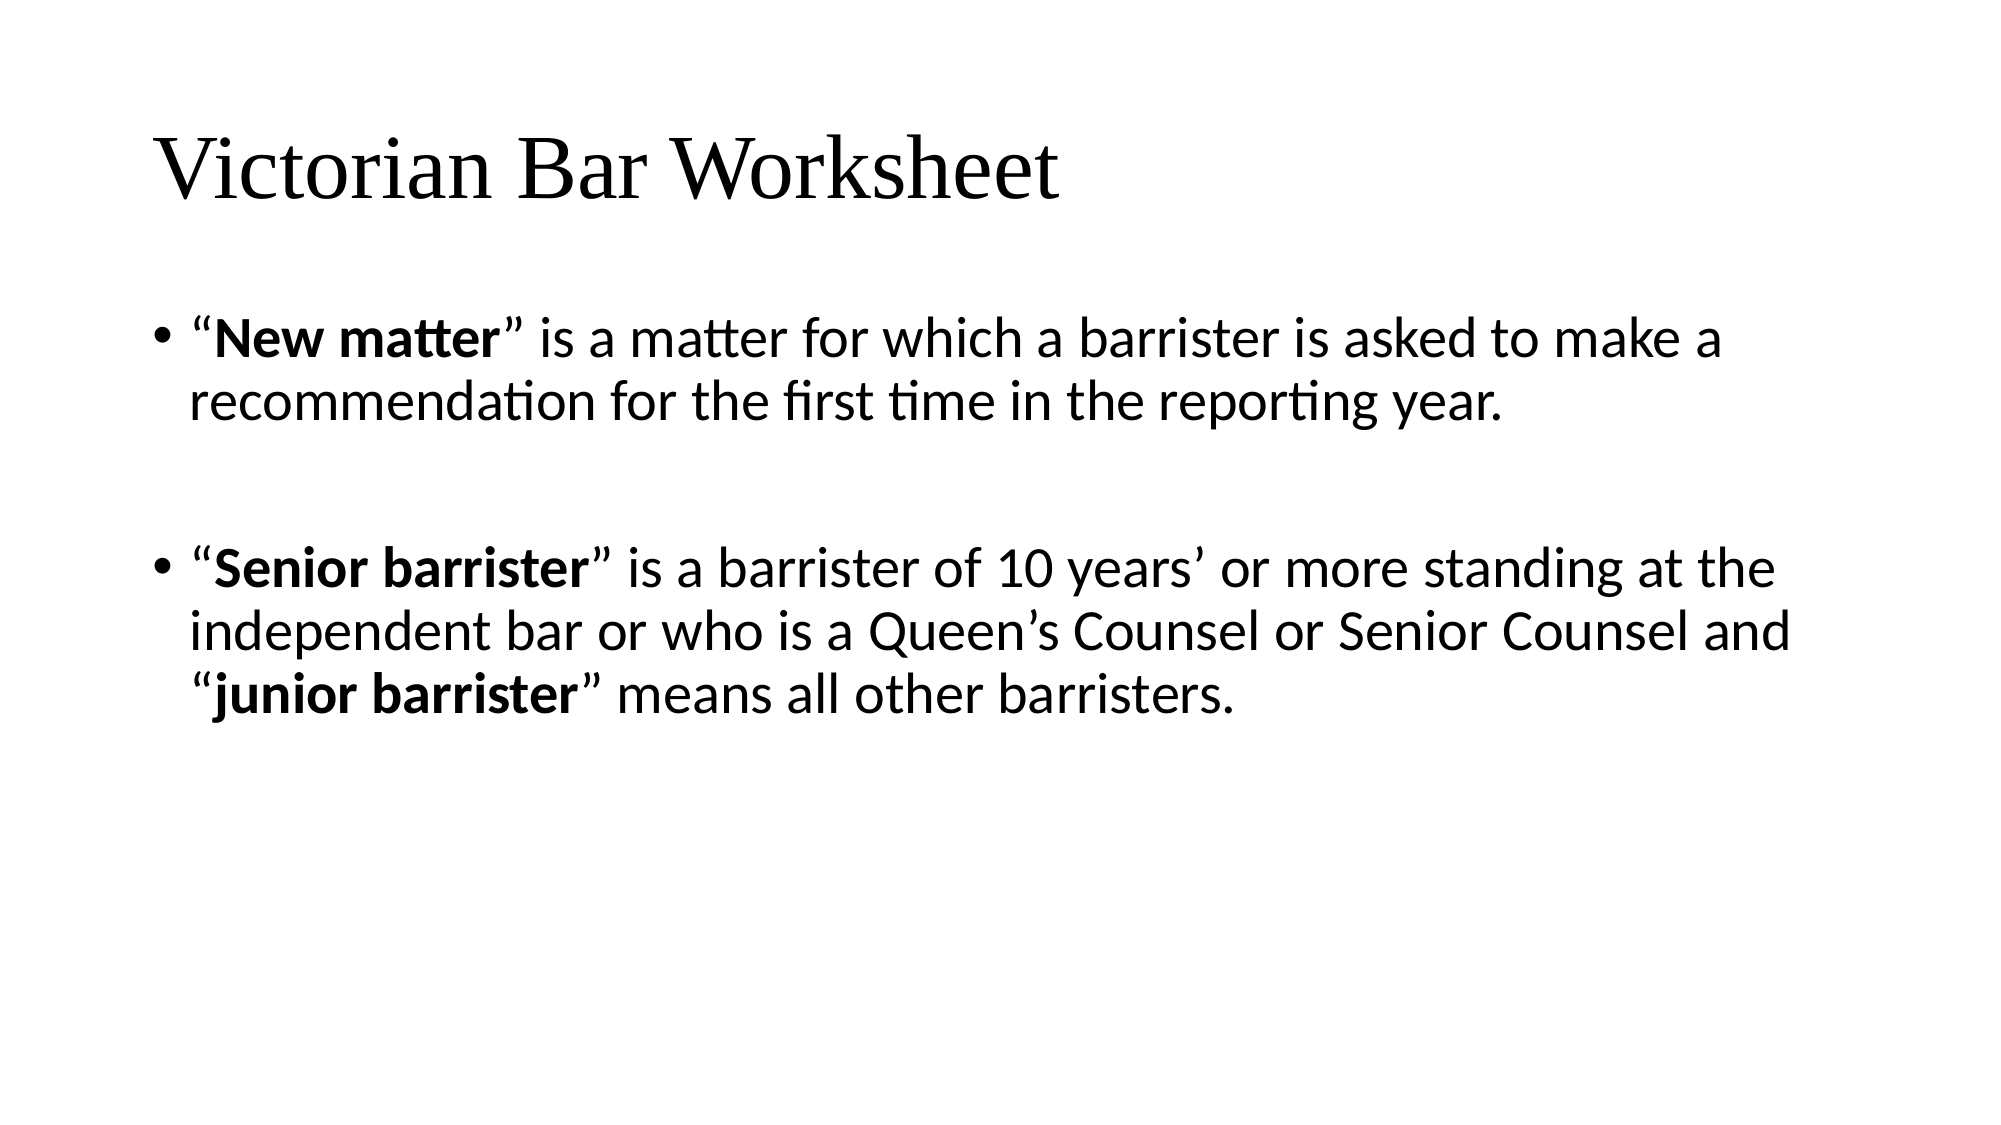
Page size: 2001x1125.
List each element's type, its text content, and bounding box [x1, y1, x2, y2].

list “New matter” is a matter for which a barrister is asked to make a recommendation for the first time in the reporting year. “Senior barrister” is a barrister of 10 years’ or more standing at the independent bar or who is a Queen’s Counsel or Senior Counsel and “junior barrister” means all other barristers. [137, 299, 1863, 1014]
title Victorian Bar Worksheet [137, 59, 1863, 278]
